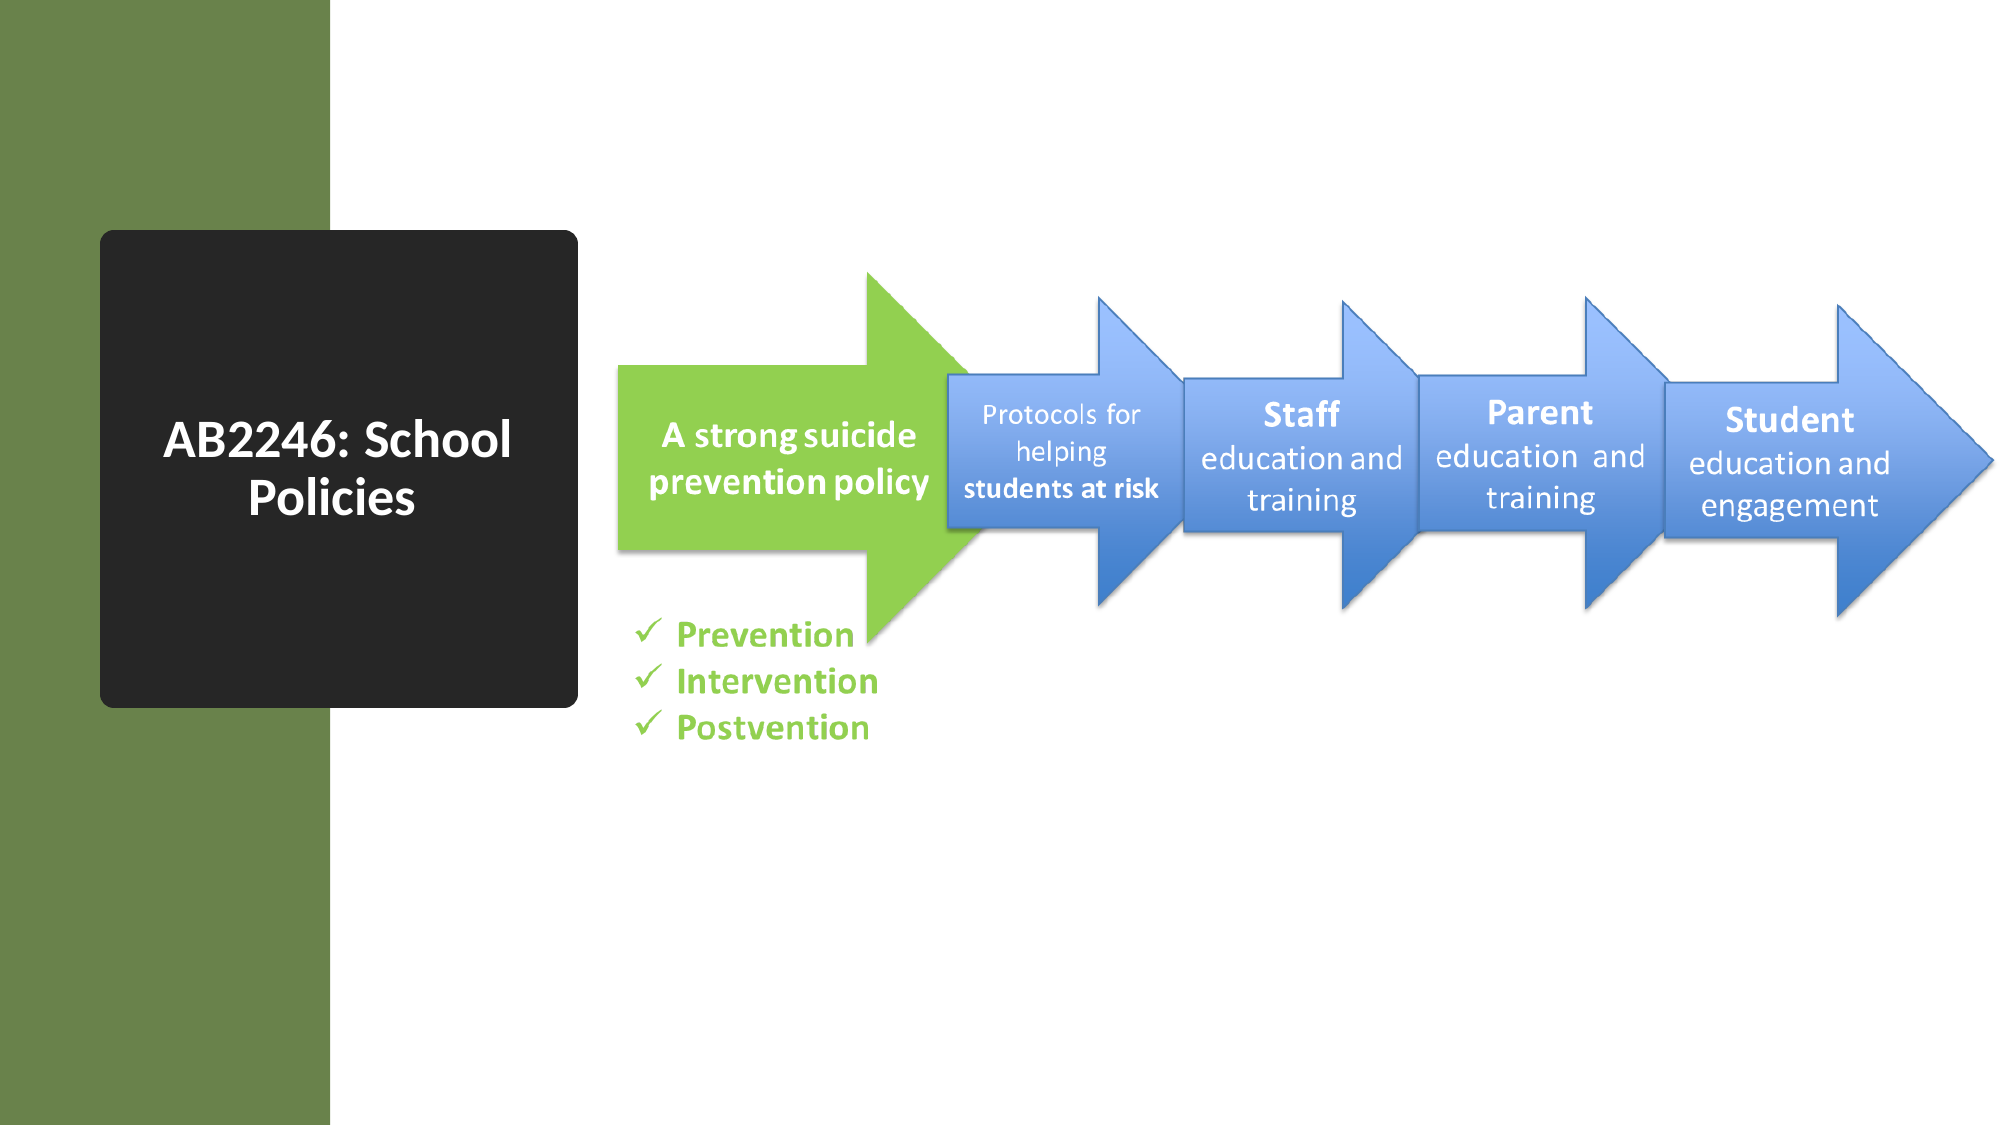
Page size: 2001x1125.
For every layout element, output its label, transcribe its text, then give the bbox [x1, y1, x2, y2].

text_box [0, 0, 331, 1125]
picture [609, 268, 2000, 773]
title AB2246: School Policies [113, 243, 564, 694]
